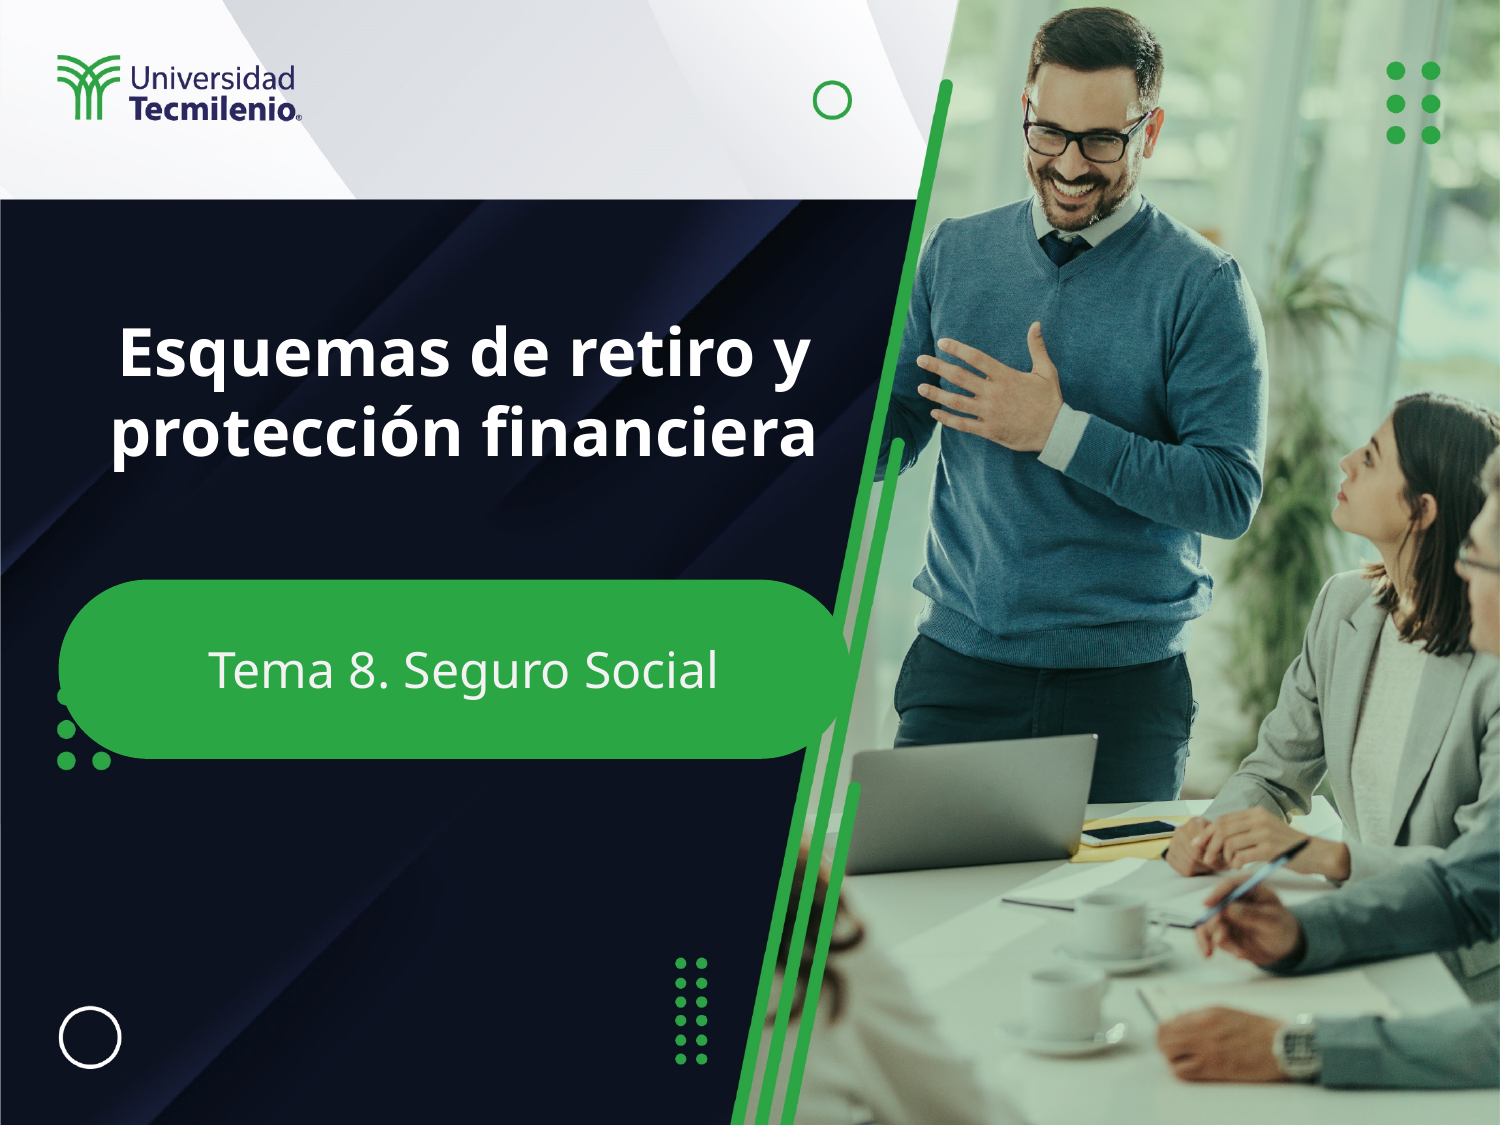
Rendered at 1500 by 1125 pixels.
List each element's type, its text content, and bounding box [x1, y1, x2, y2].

text_box Tema 8. Seguro Social [74, 631, 854, 707]
picture [0, 0, 1500, 1125]
text_box [56, 577, 844, 761]
title Esquemas de retiro y protección financiera [51, 309, 877, 498]
